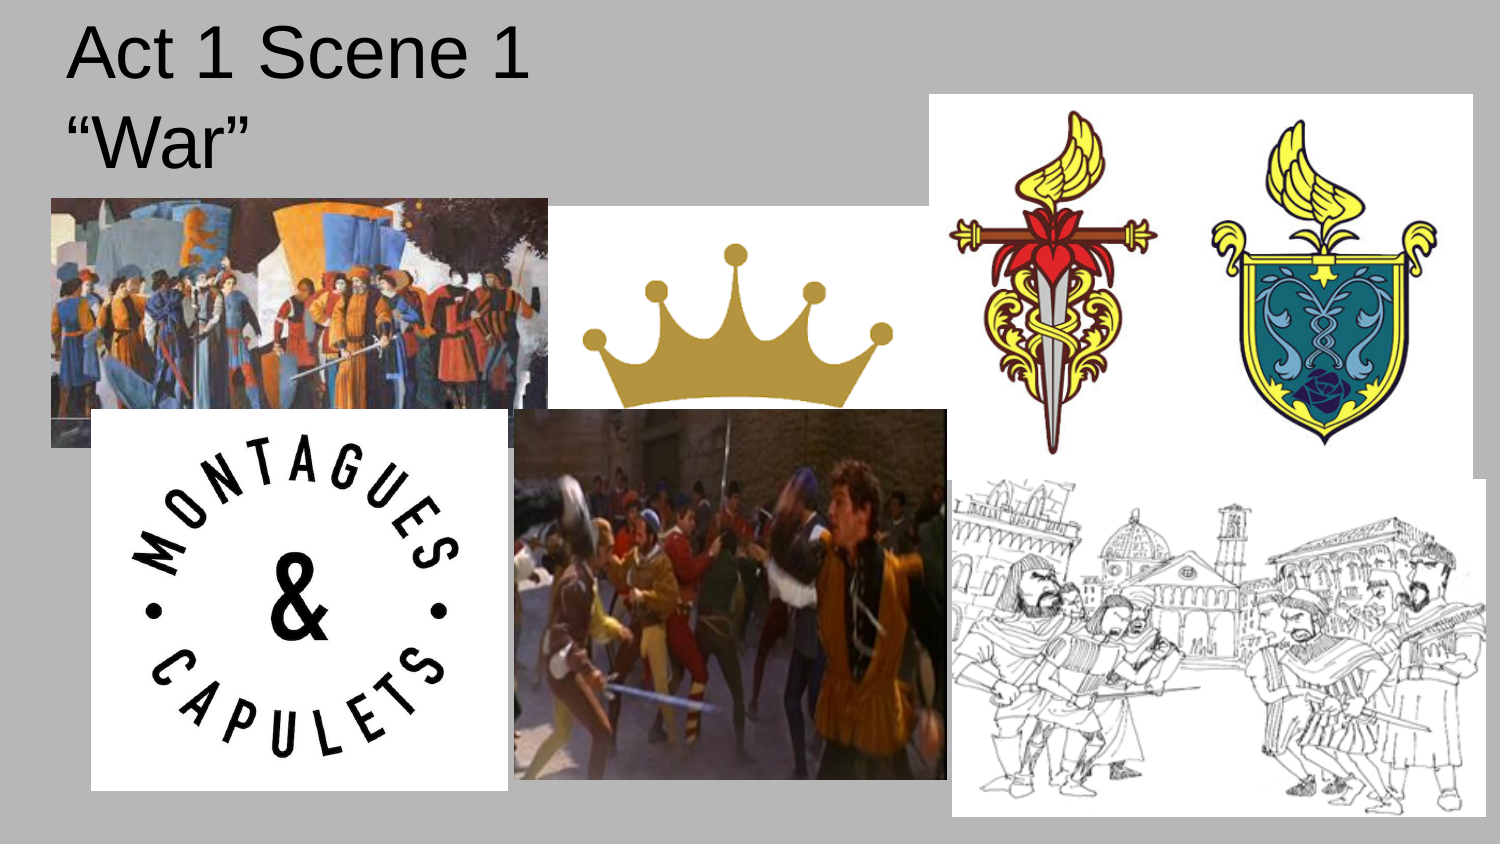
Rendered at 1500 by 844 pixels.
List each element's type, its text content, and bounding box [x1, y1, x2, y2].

picture [50, 94, 1486, 818]
title Act 1 Scene 1 “War” [51, 105, 923, 199]
